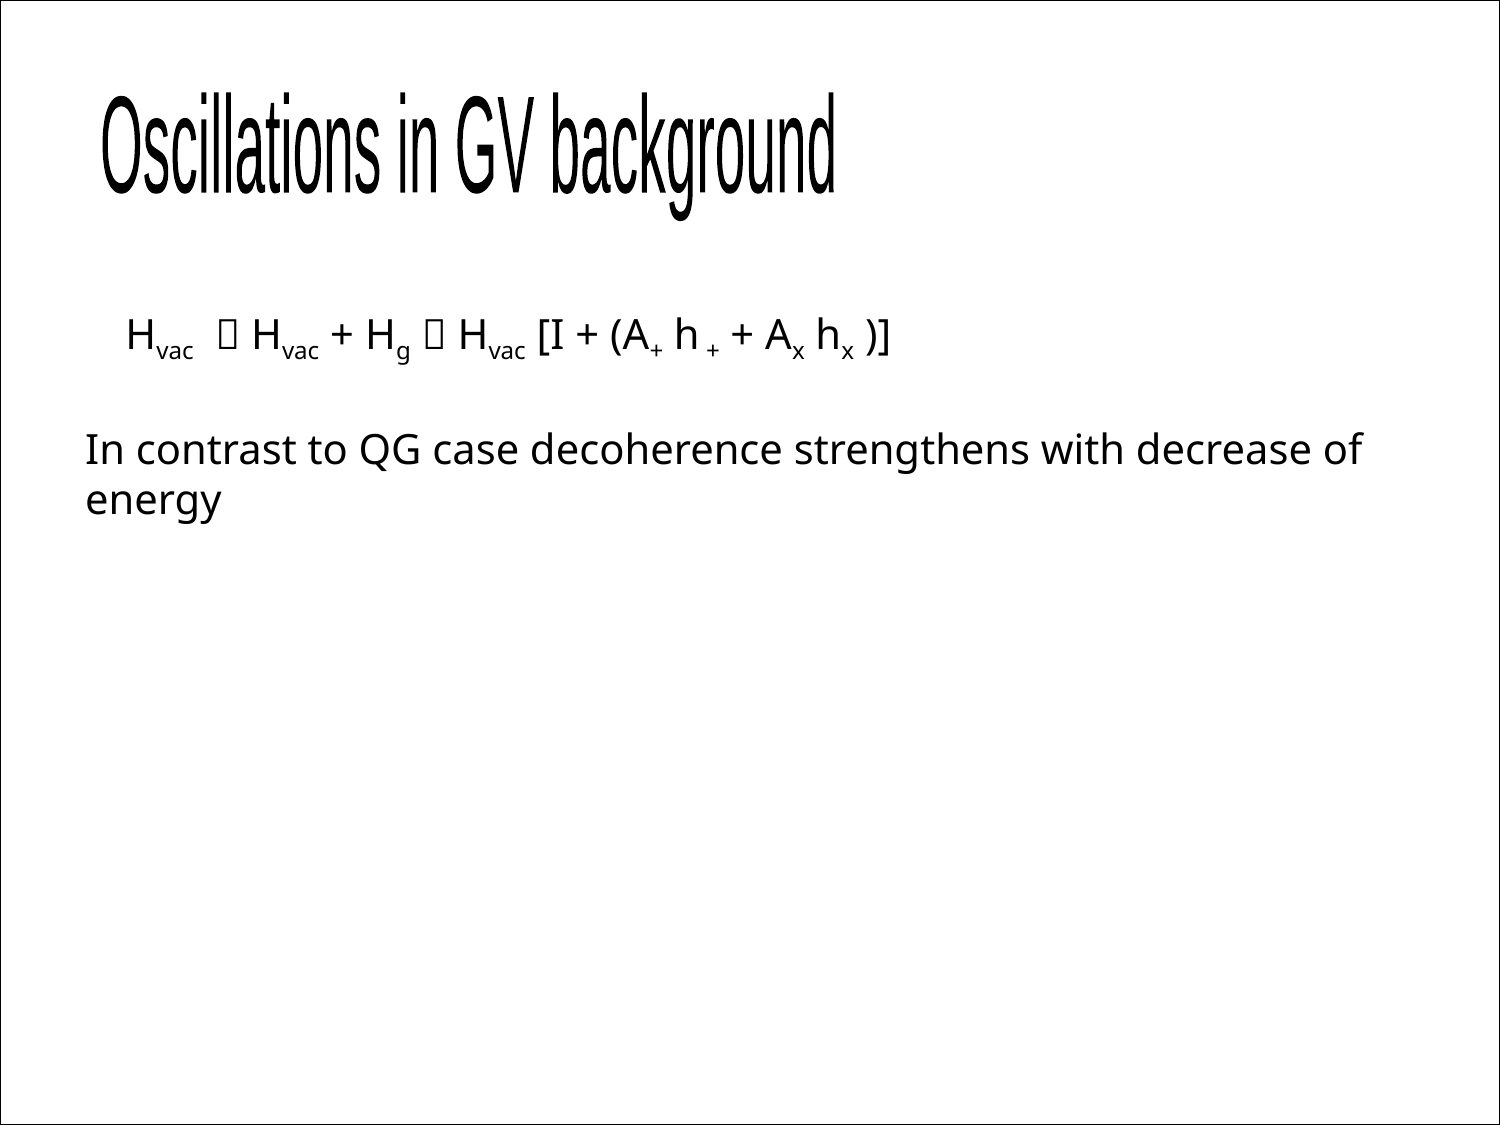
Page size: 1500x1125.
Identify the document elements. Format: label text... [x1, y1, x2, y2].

text_box Hvac  Hvac + Hg  Hvac [I + (A+ h + + Ax hx )] [110, 300, 1084, 372]
text_box [0, 0, 1500, 1125]
text_box In contrast to QG case decoherence strengthens with decrease of energy [70, 415, 1401, 530]
text_box [172, 156, 215, 232]
